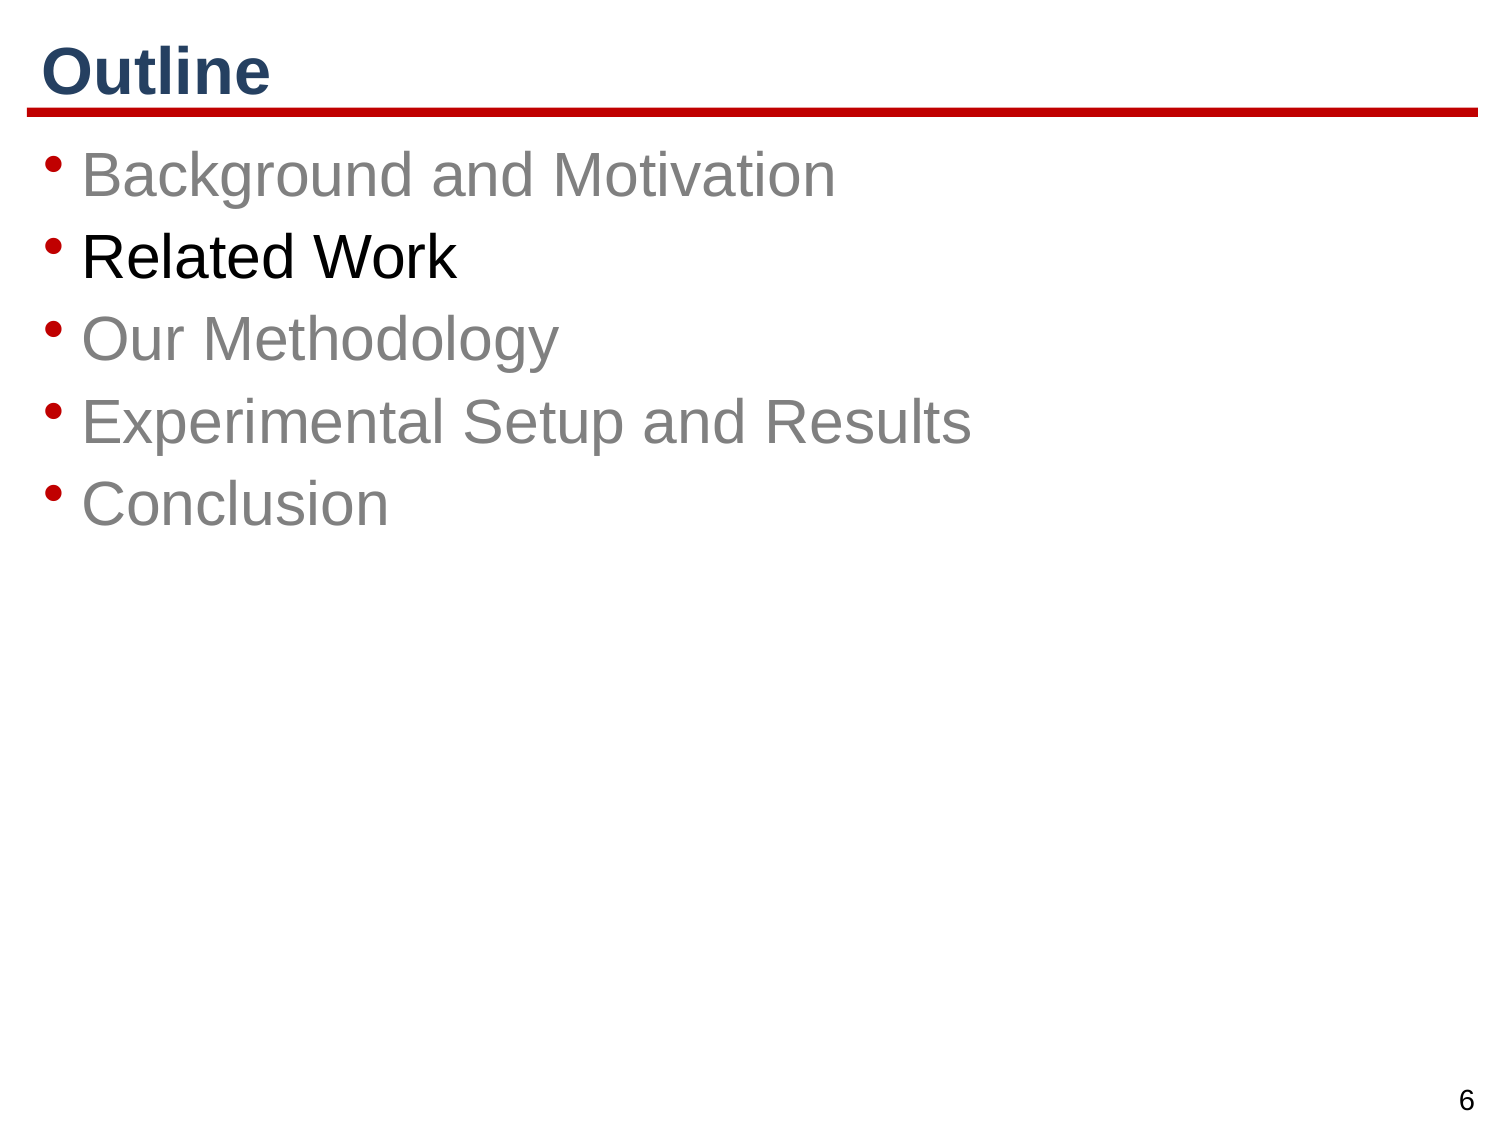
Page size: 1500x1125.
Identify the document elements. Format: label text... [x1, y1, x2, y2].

list Background and Motivation Related Work Our Methodology Experimental Setup and Results Conclusion [27, 137, 1478, 1051]
title Outline [26, 23, 1479, 122]
